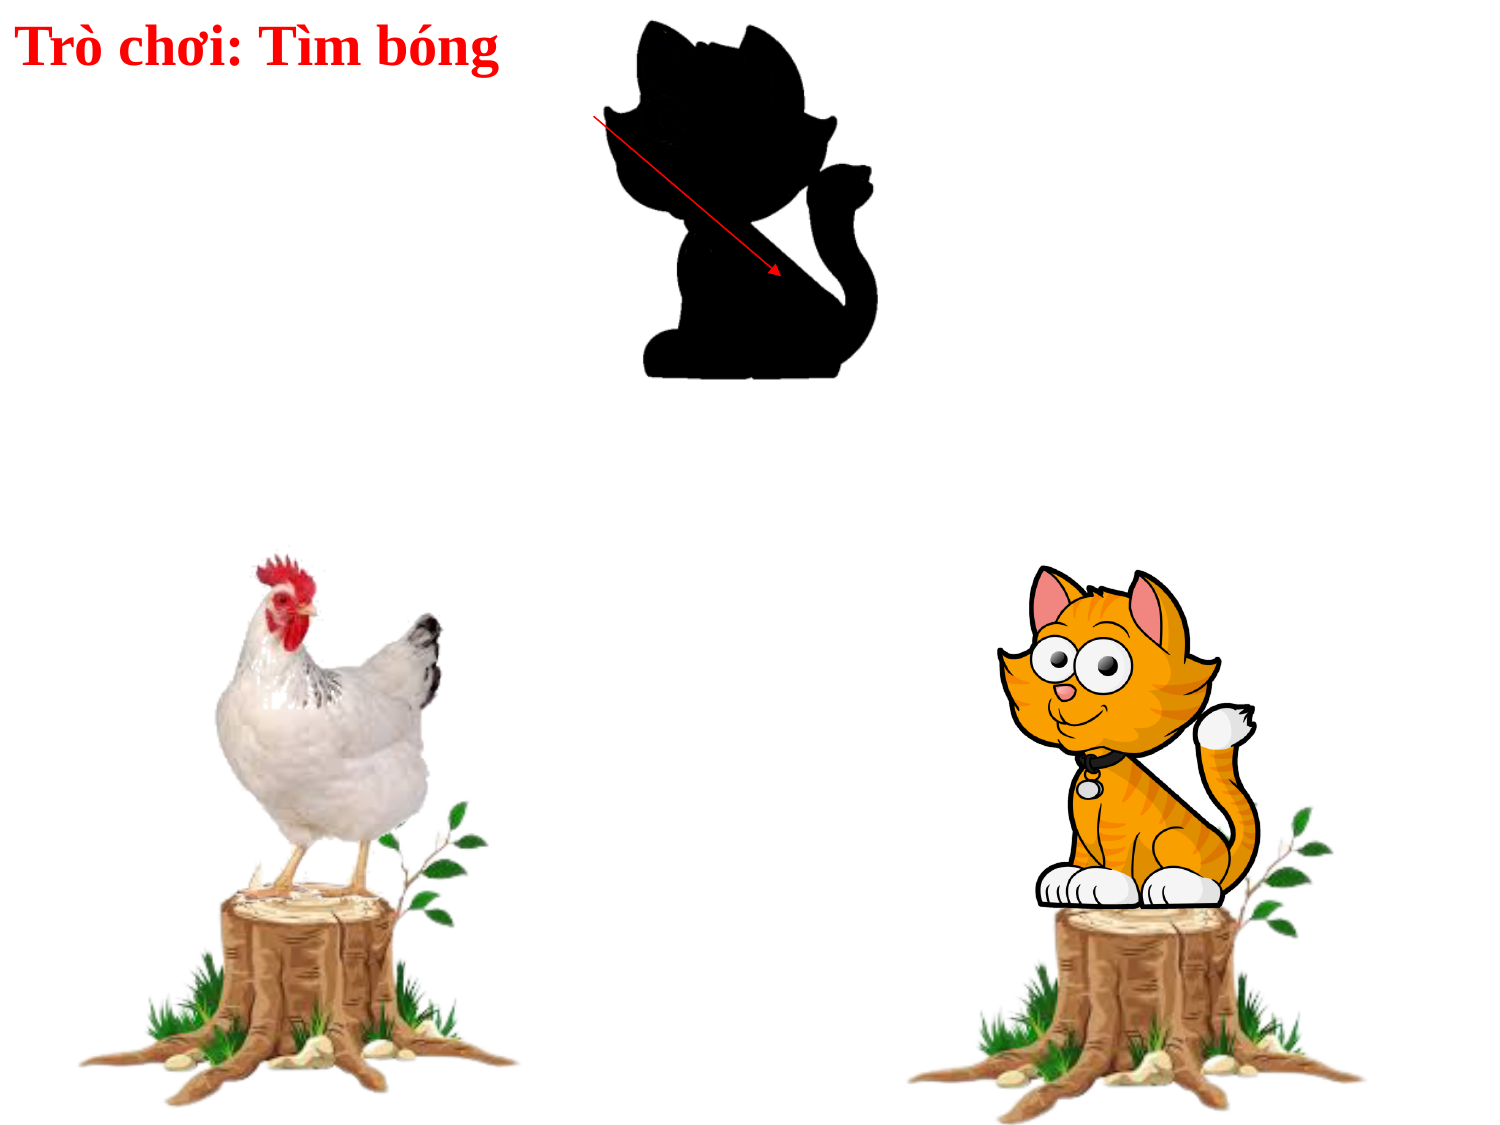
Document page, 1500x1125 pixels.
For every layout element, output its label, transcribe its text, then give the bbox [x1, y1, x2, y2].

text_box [593, 116, 782, 277]
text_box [0, 528, 614, 1125]
picture [595, 15, 884, 382]
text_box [811, 559, 1464, 1125]
text_box Trò chơi: Tìm bóng [0, 0, 680, 85]
